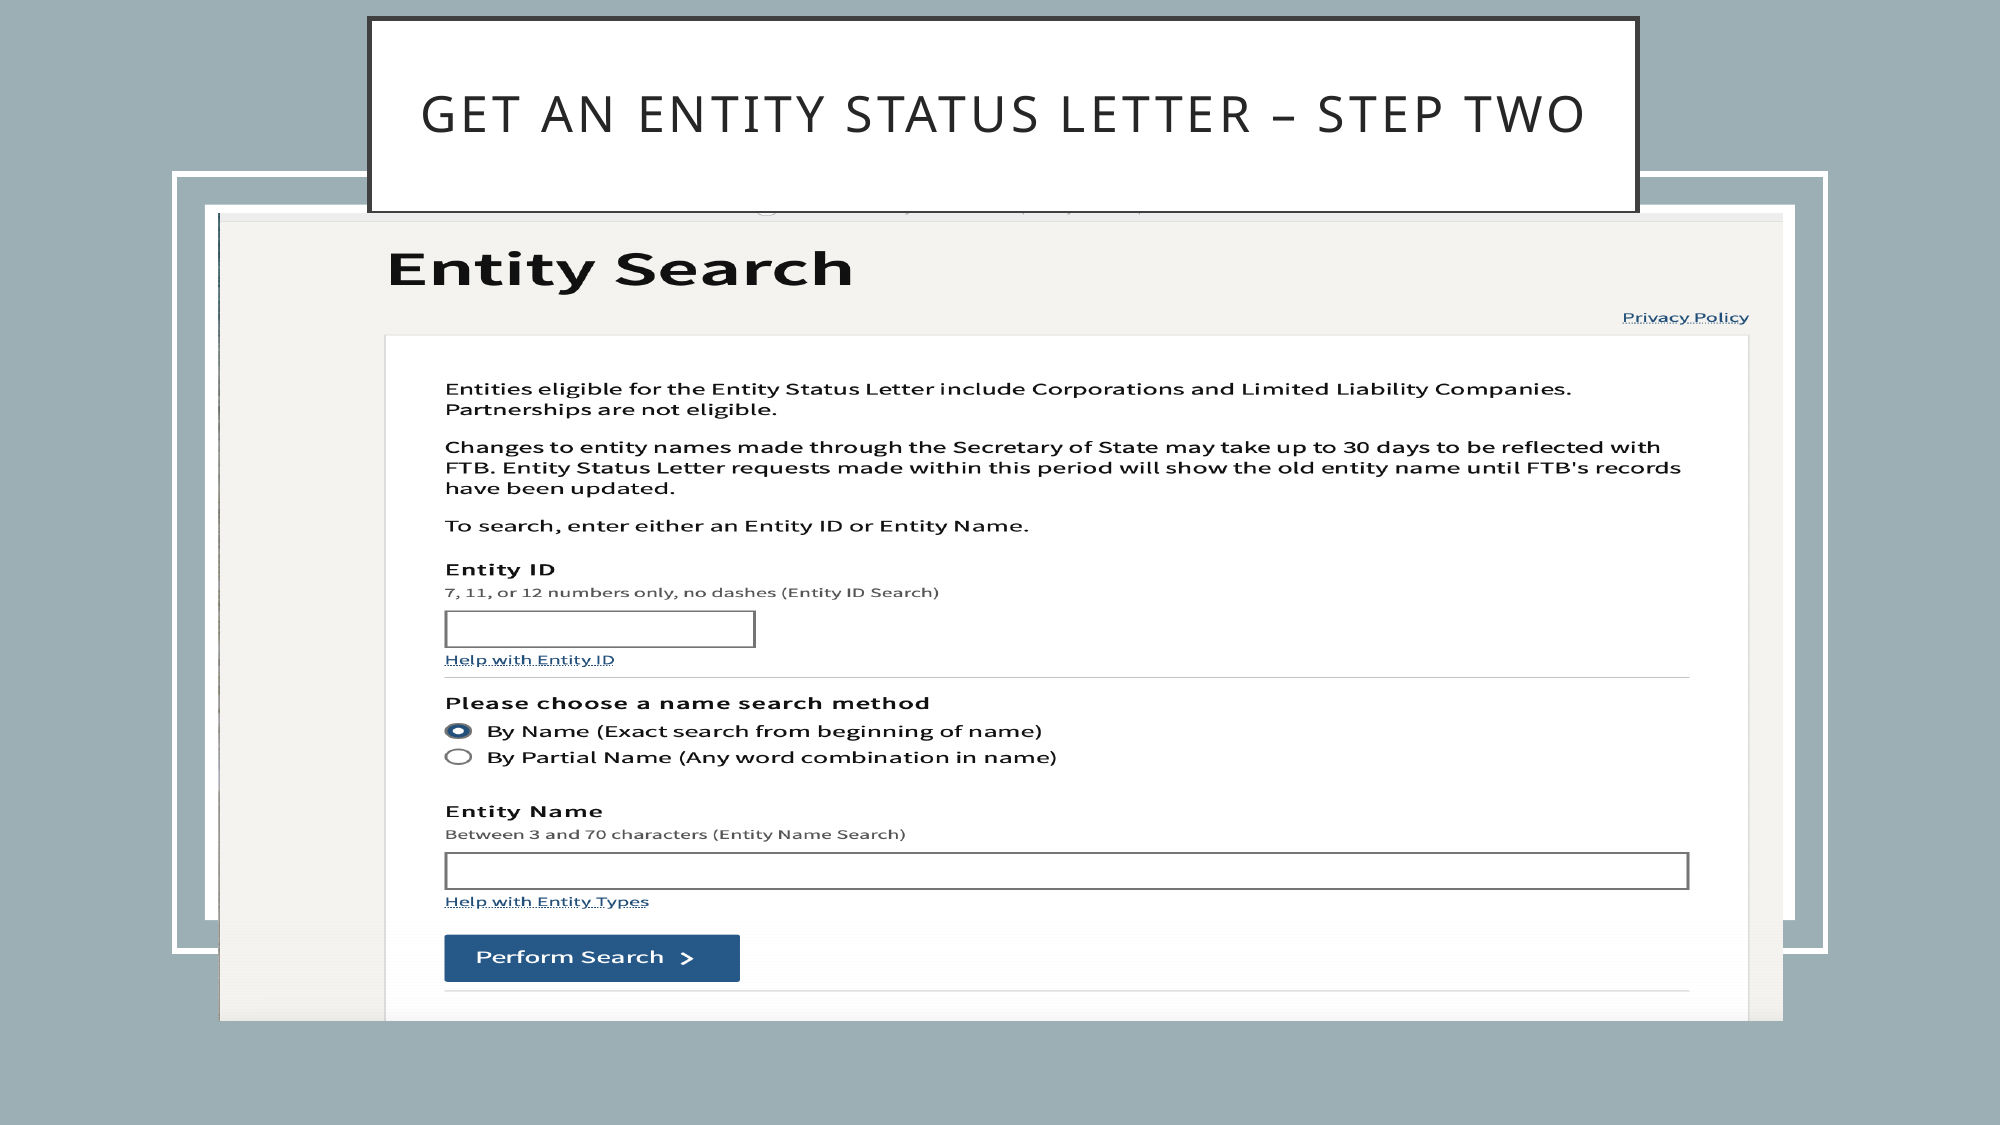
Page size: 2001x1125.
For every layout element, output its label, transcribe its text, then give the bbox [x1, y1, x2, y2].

picture [217, 213, 1783, 1021]
text_box [173, 173, 367, 952]
text_box [1640, 173, 1827, 952]
title Get an entity status letter – step two [367, 16, 1640, 213]
text_box [0, 0, 2000, 1125]
